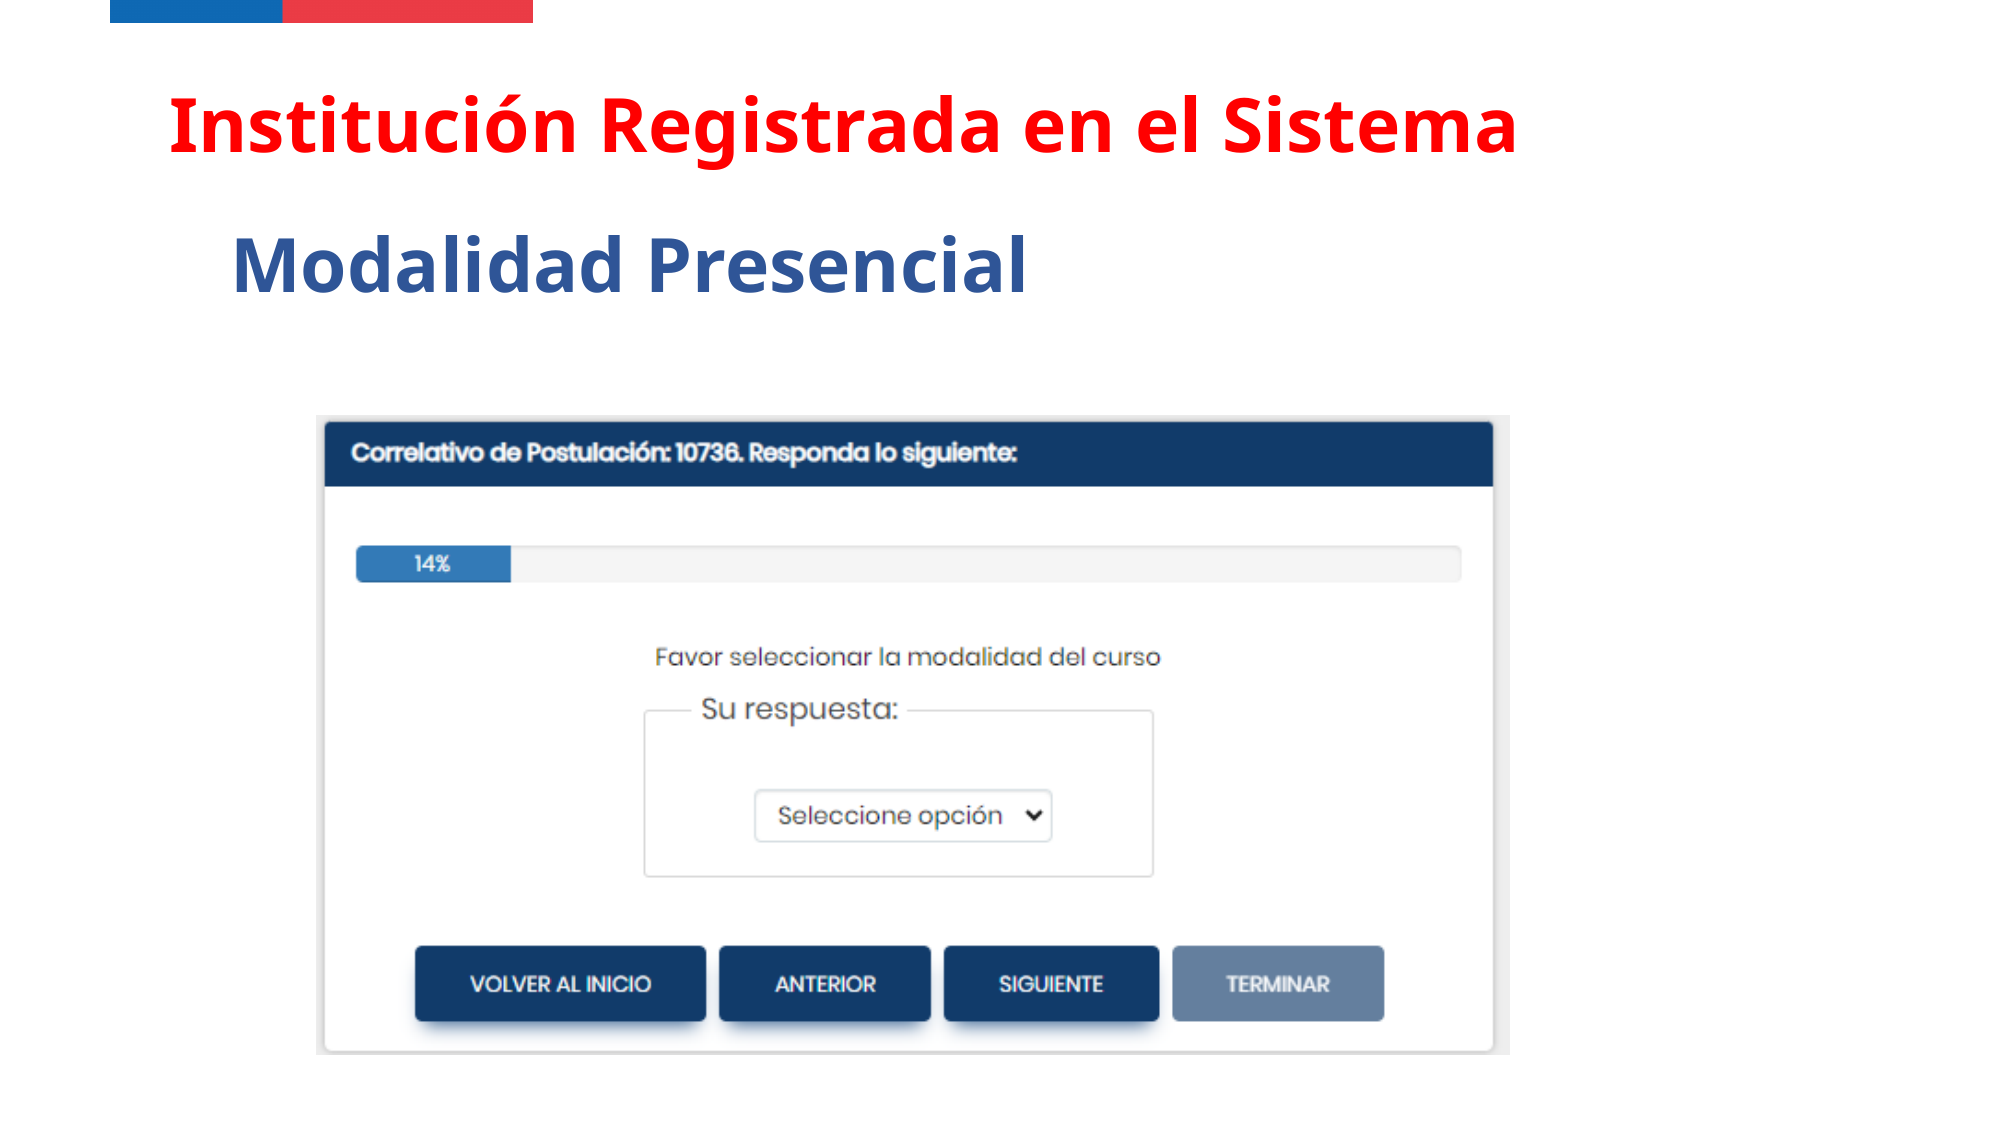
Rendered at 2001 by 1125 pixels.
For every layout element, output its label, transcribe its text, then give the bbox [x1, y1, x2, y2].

picture [110, 0, 533, 23]
text_box Institución Registrada en el Sistema [155, 70, 1897, 175]
picture [316, 415, 1510, 1055]
text_box Modalidad Presencial [215, 209, 1776, 315]
